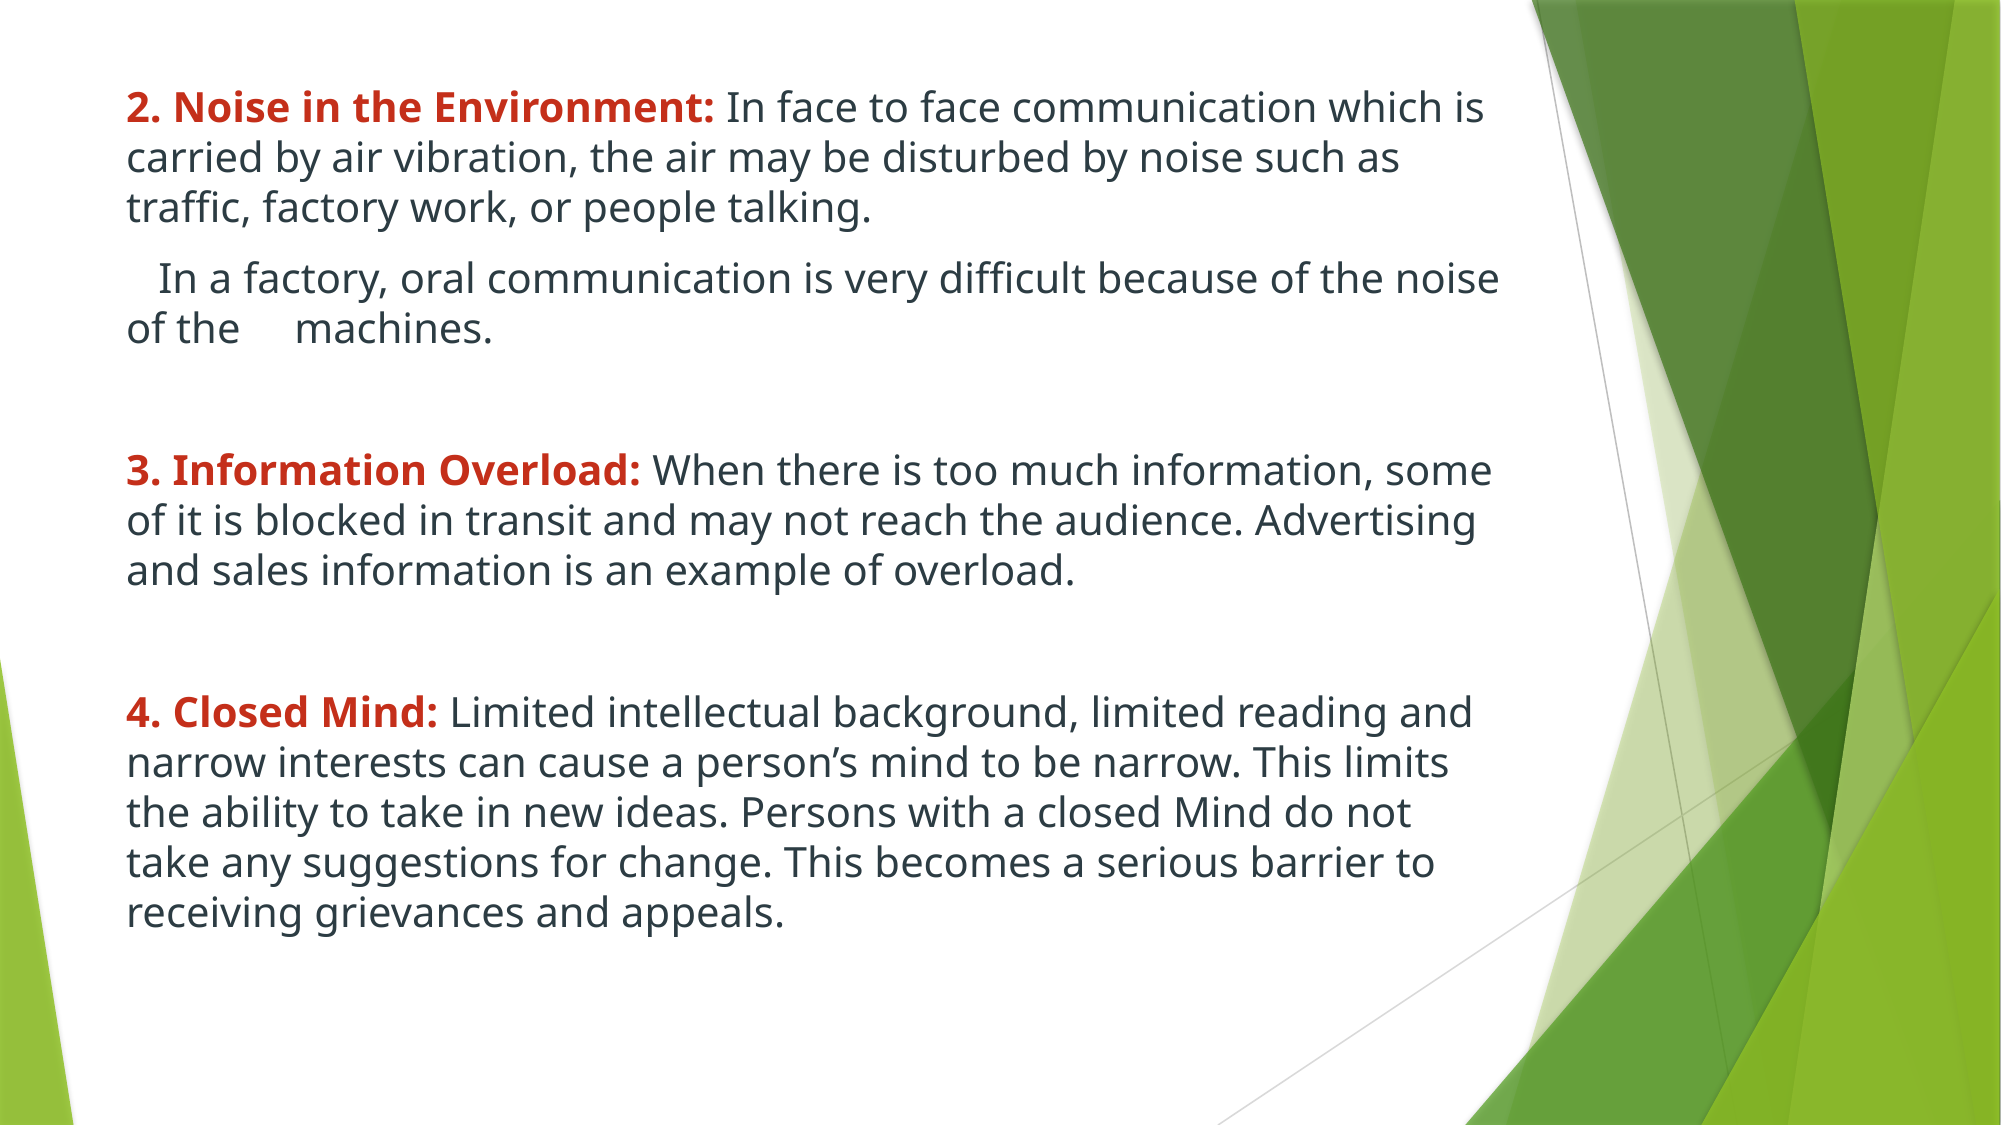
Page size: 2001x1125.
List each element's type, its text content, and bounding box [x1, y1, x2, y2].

list 2. Noise in the Environment: In face to face communication which is carried by air vibration, the air may be disturbed by noise such as traffic, factory work, or people talking. In a factory, oral communication is very difficult because of the noise of the machines. 3. Information Overload: When there is too much information, some of it is blocked in transit and may not reach the audience. Advertising and sales information is an example of overload. 4. Closed Mind: Limited intellectual background, limited reading and narrow interests can cause a person’s mind to be narrow. This limits the ability to take in new ideas. Persons with a closed Mind do not take any suggestions for change. This becomes a serious barrier to receiving grievances and appeals. [111, 73, 1522, 1125]
